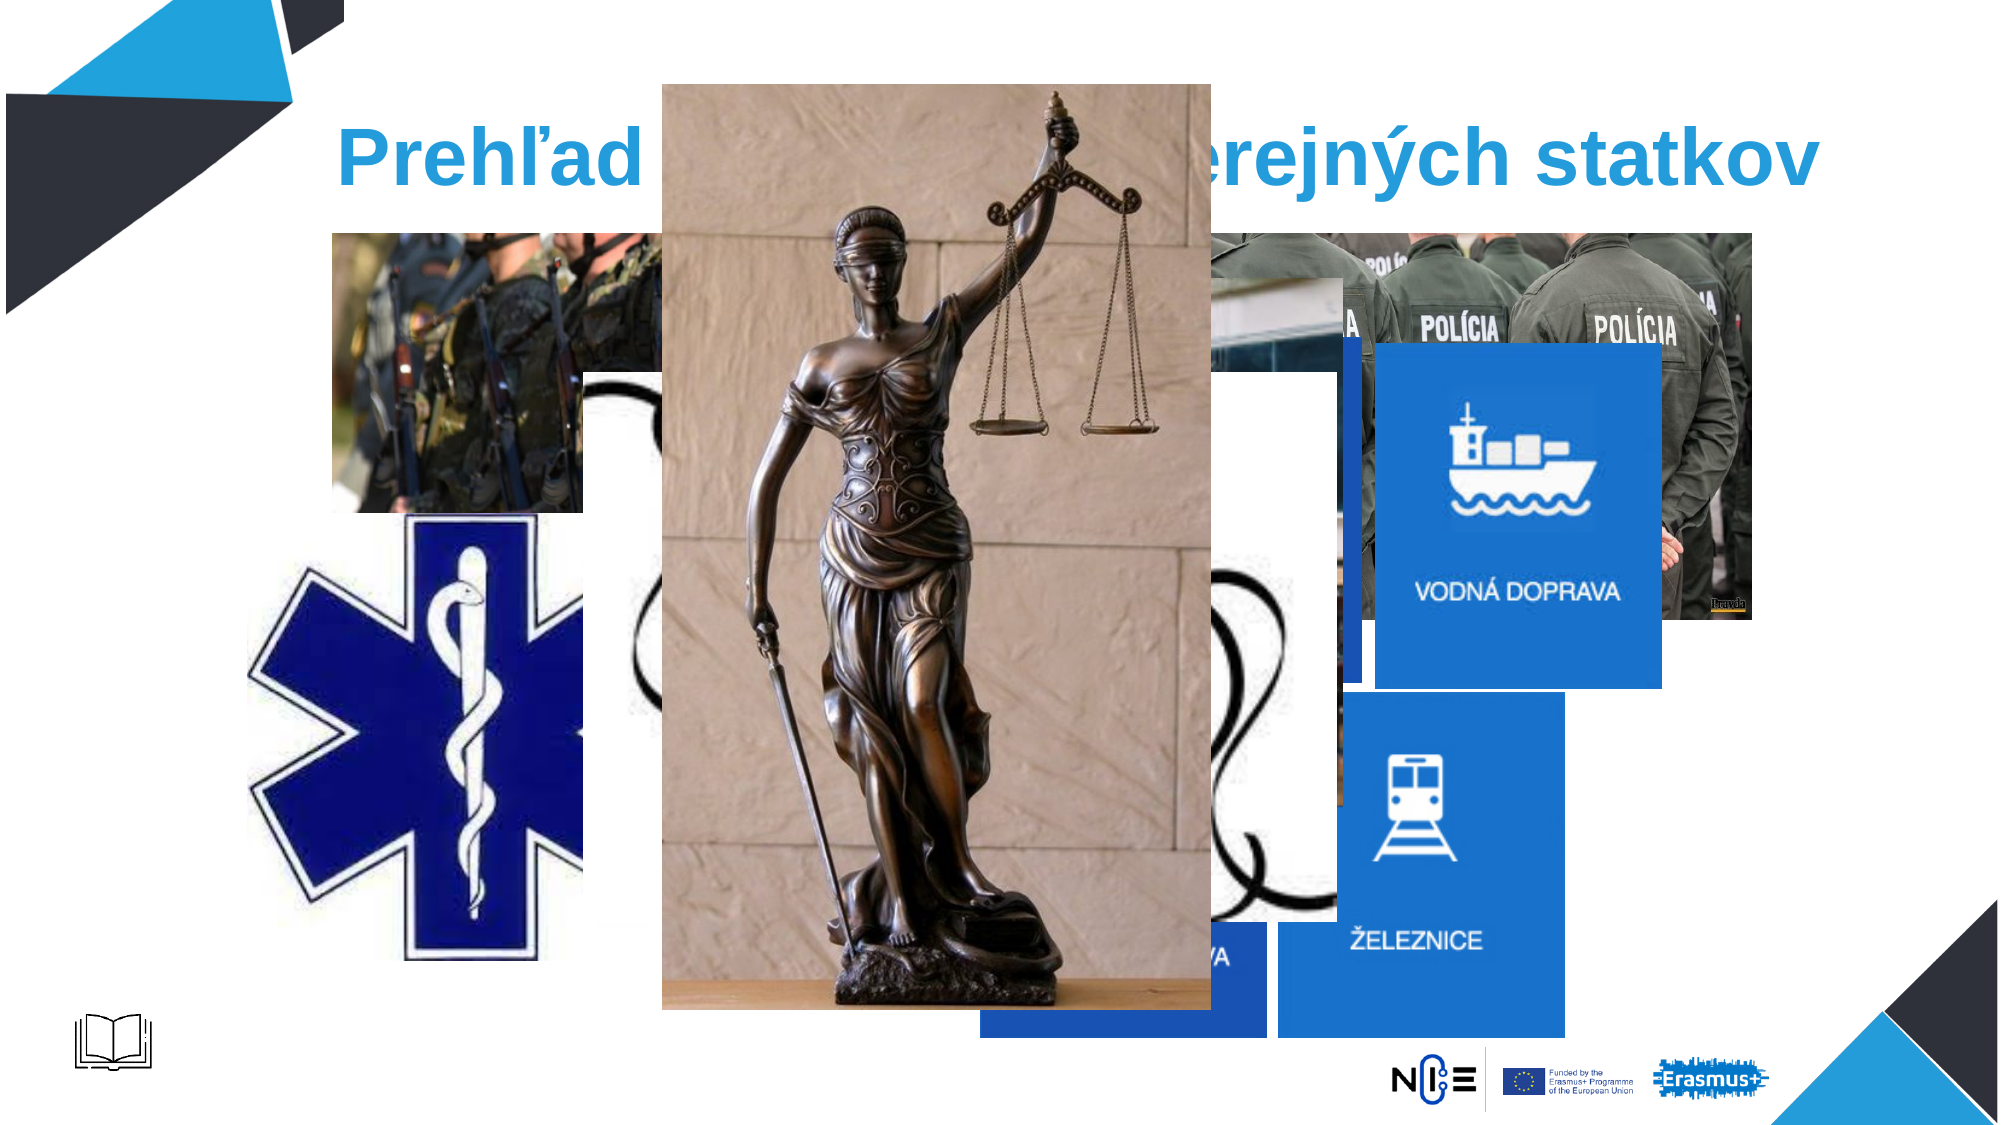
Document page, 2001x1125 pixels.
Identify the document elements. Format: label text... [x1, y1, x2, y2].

picture [1375, 895, 2000, 1125]
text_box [332, 234, 662, 513]
picture [73, 1010, 154, 1073]
picture [1375, 343, 1662, 689]
picture [6, 0, 1752, 1038]
title Prehľad základných verejných statkov​​ ​ [344, 44, 1923, 299]
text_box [1211, 234, 1753, 621]
